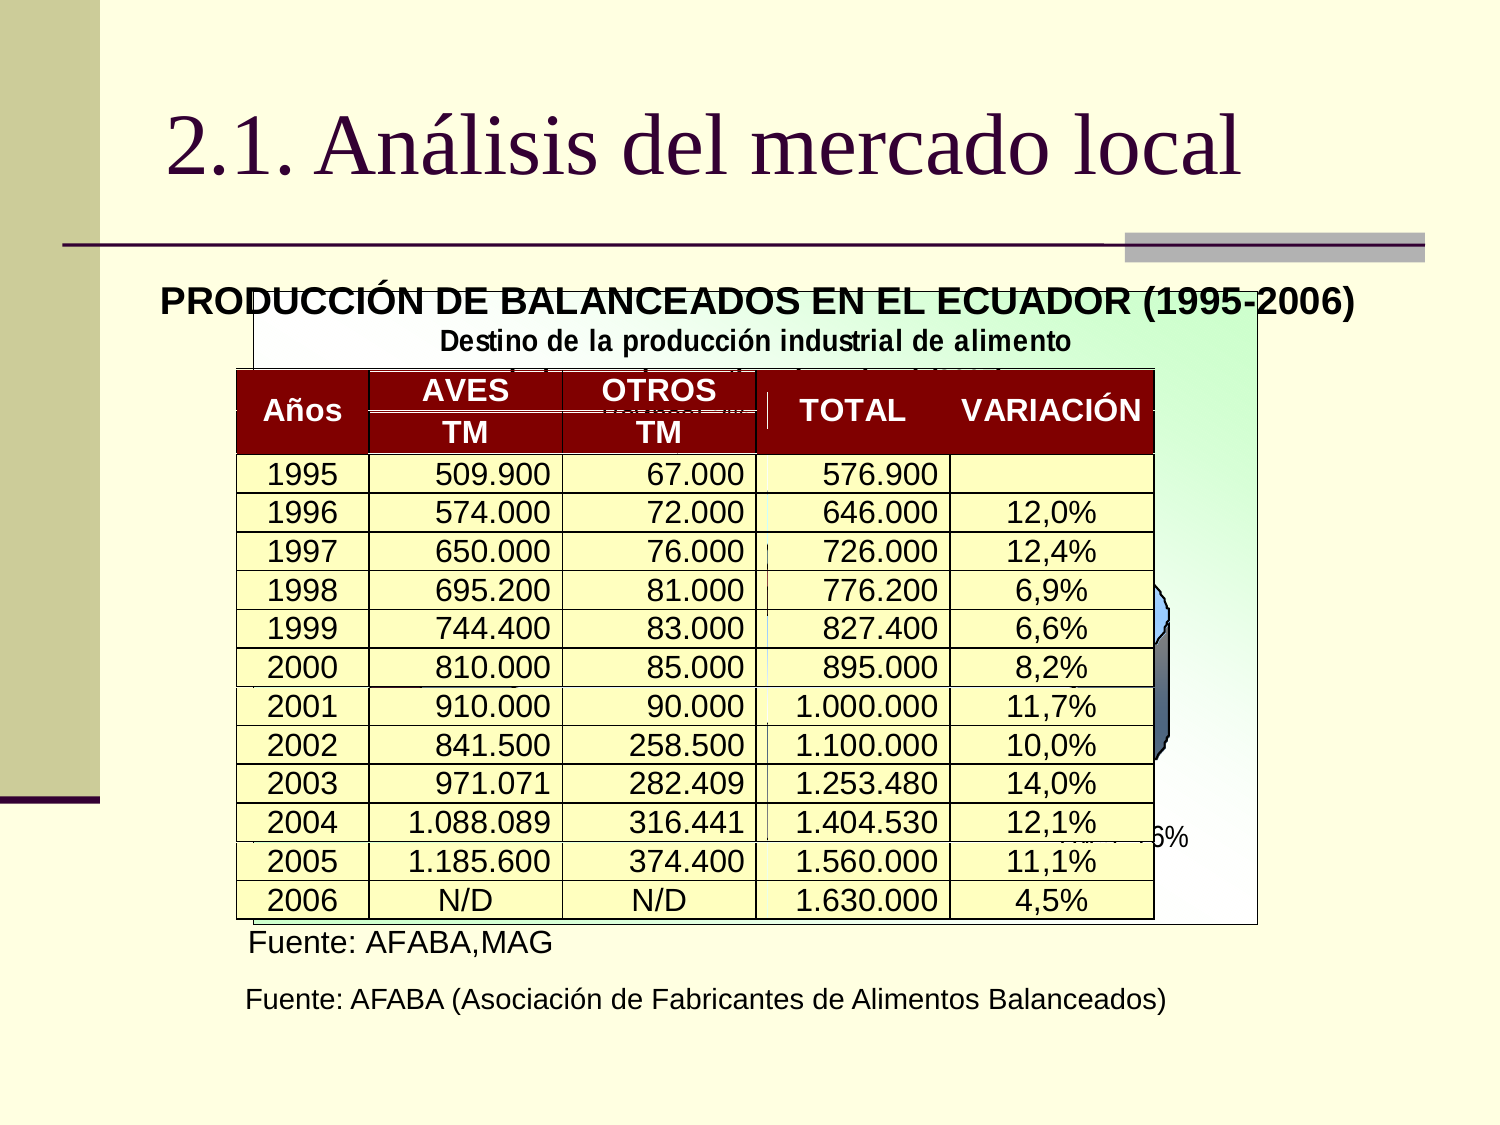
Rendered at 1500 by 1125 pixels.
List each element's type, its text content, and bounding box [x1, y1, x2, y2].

text_box Fuente: AFABA (Asociación de Fabricantes de Alimentos Balanceados) [230, 973, 1424, 1023]
title 2.1. Análisis del mercado local [149, 45, 1426, 234]
picture [147, 278, 1377, 1006]
